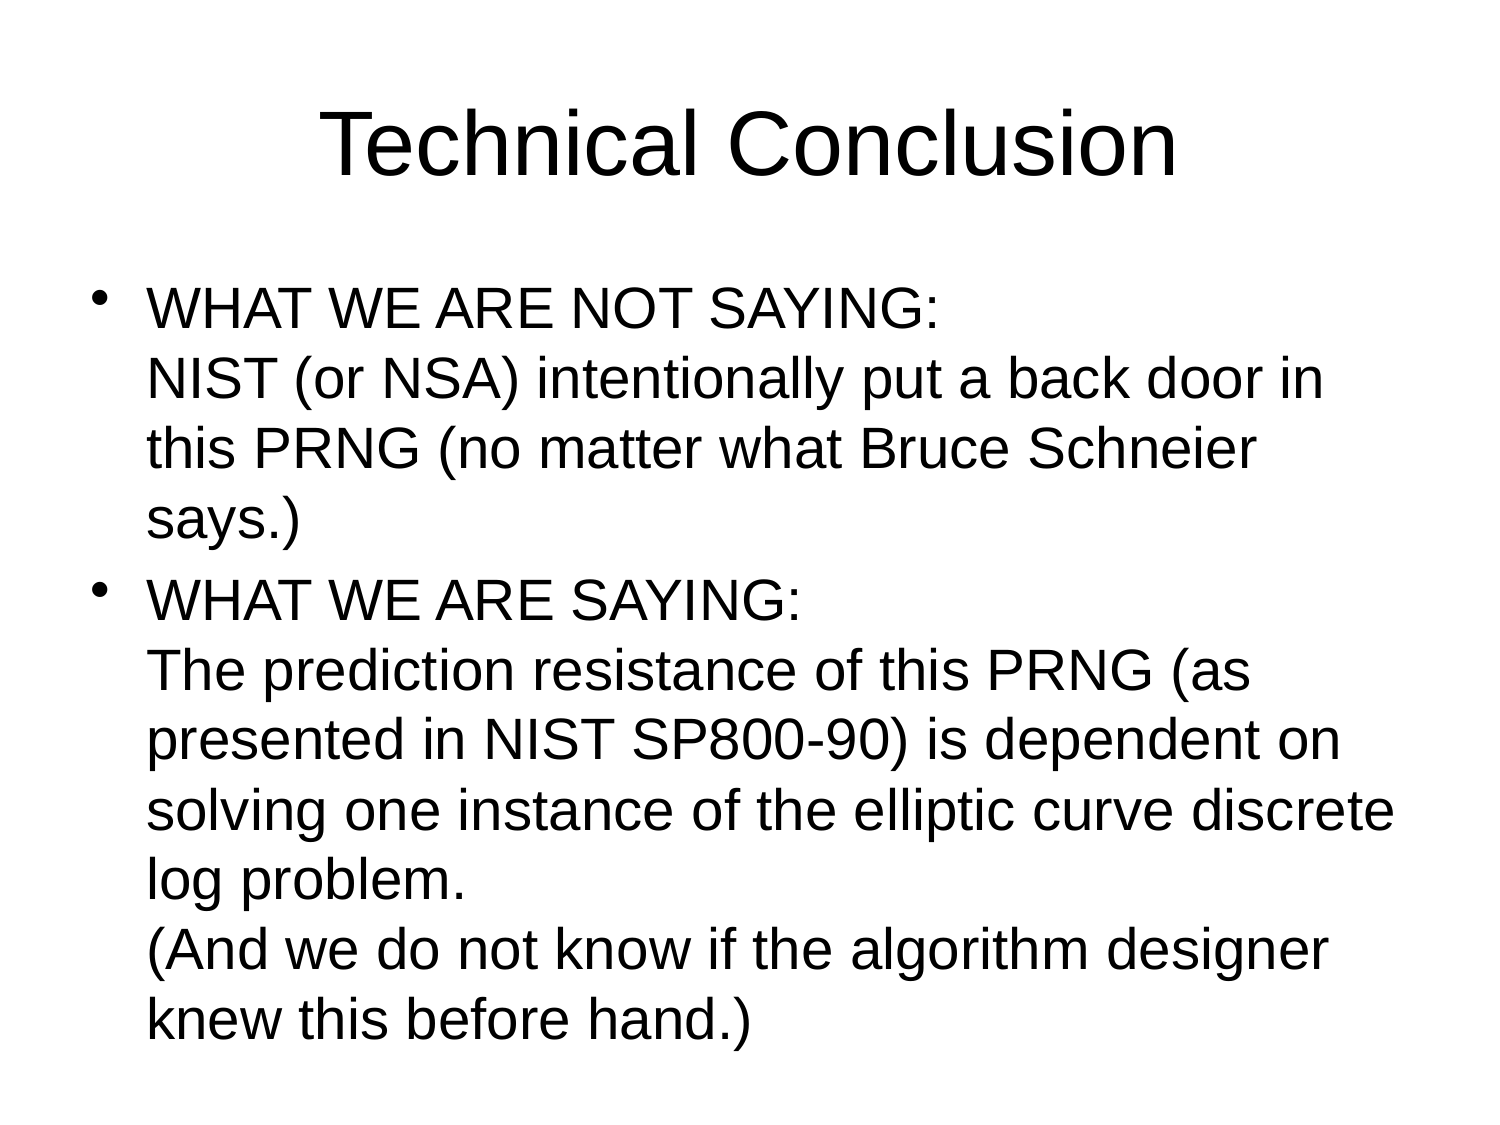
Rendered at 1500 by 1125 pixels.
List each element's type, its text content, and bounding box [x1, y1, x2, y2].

title Technical Conclusion [74, 44, 1426, 233]
list WHAT WE ARE NOT SAYING: NIST (or NSA) intentionally put a back door in this PRNG (no matter what Bruce Schneier says.) WHAT WE ARE SAYING: The prediction resistance of this PRNG (as presented in NIST SP800-90) is dependent on solving one instance of the elliptic curve discrete log problem. (And we do not know if the algorithm designer knew this before hand.) [74, 262, 1426, 1006]
